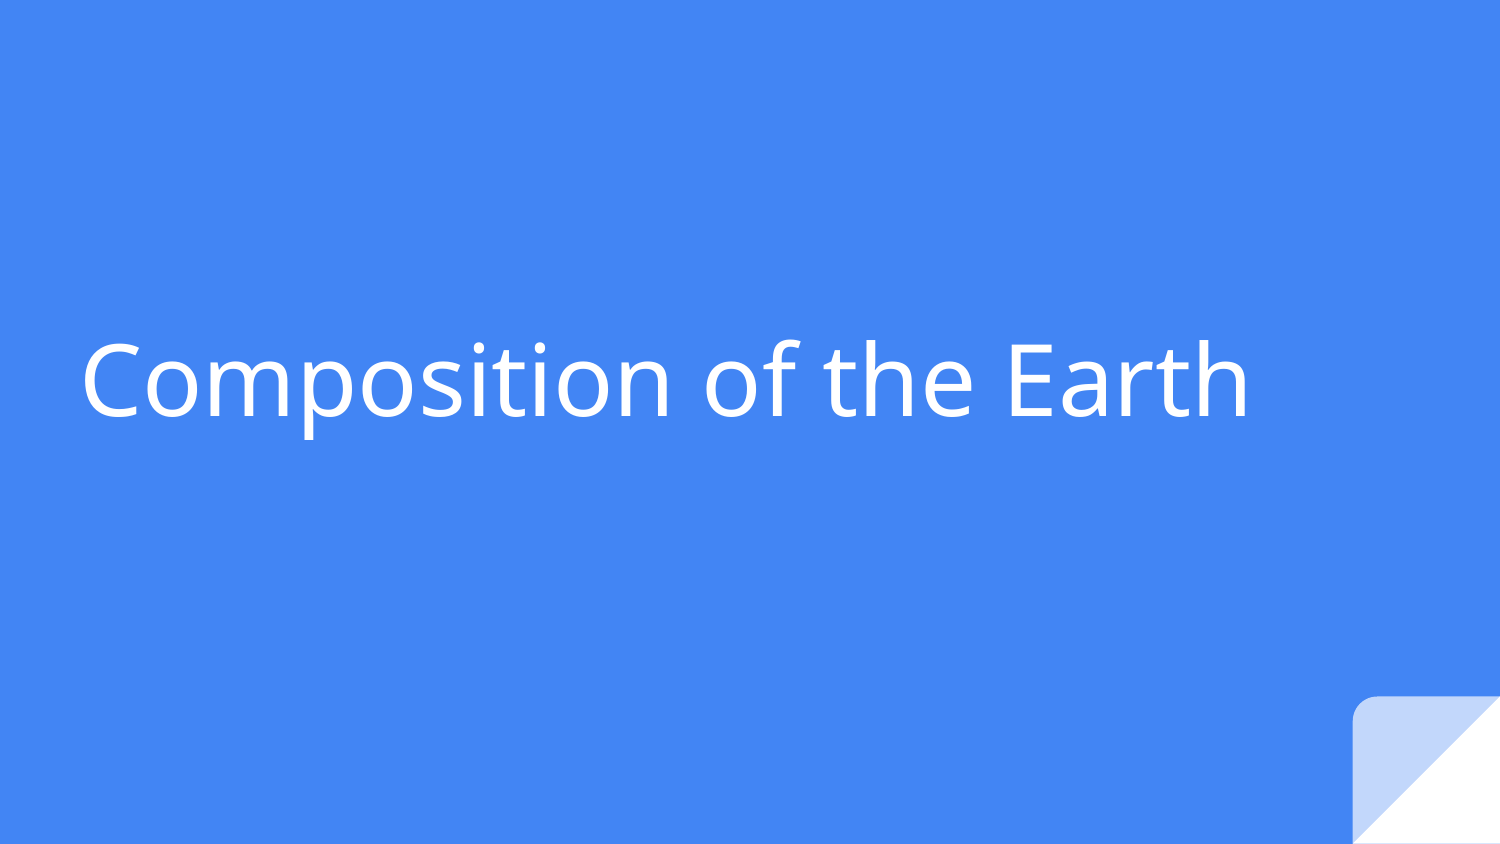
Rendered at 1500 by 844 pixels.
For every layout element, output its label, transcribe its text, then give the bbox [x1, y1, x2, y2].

title Composition of the Earth [64, 298, 1413, 452]
